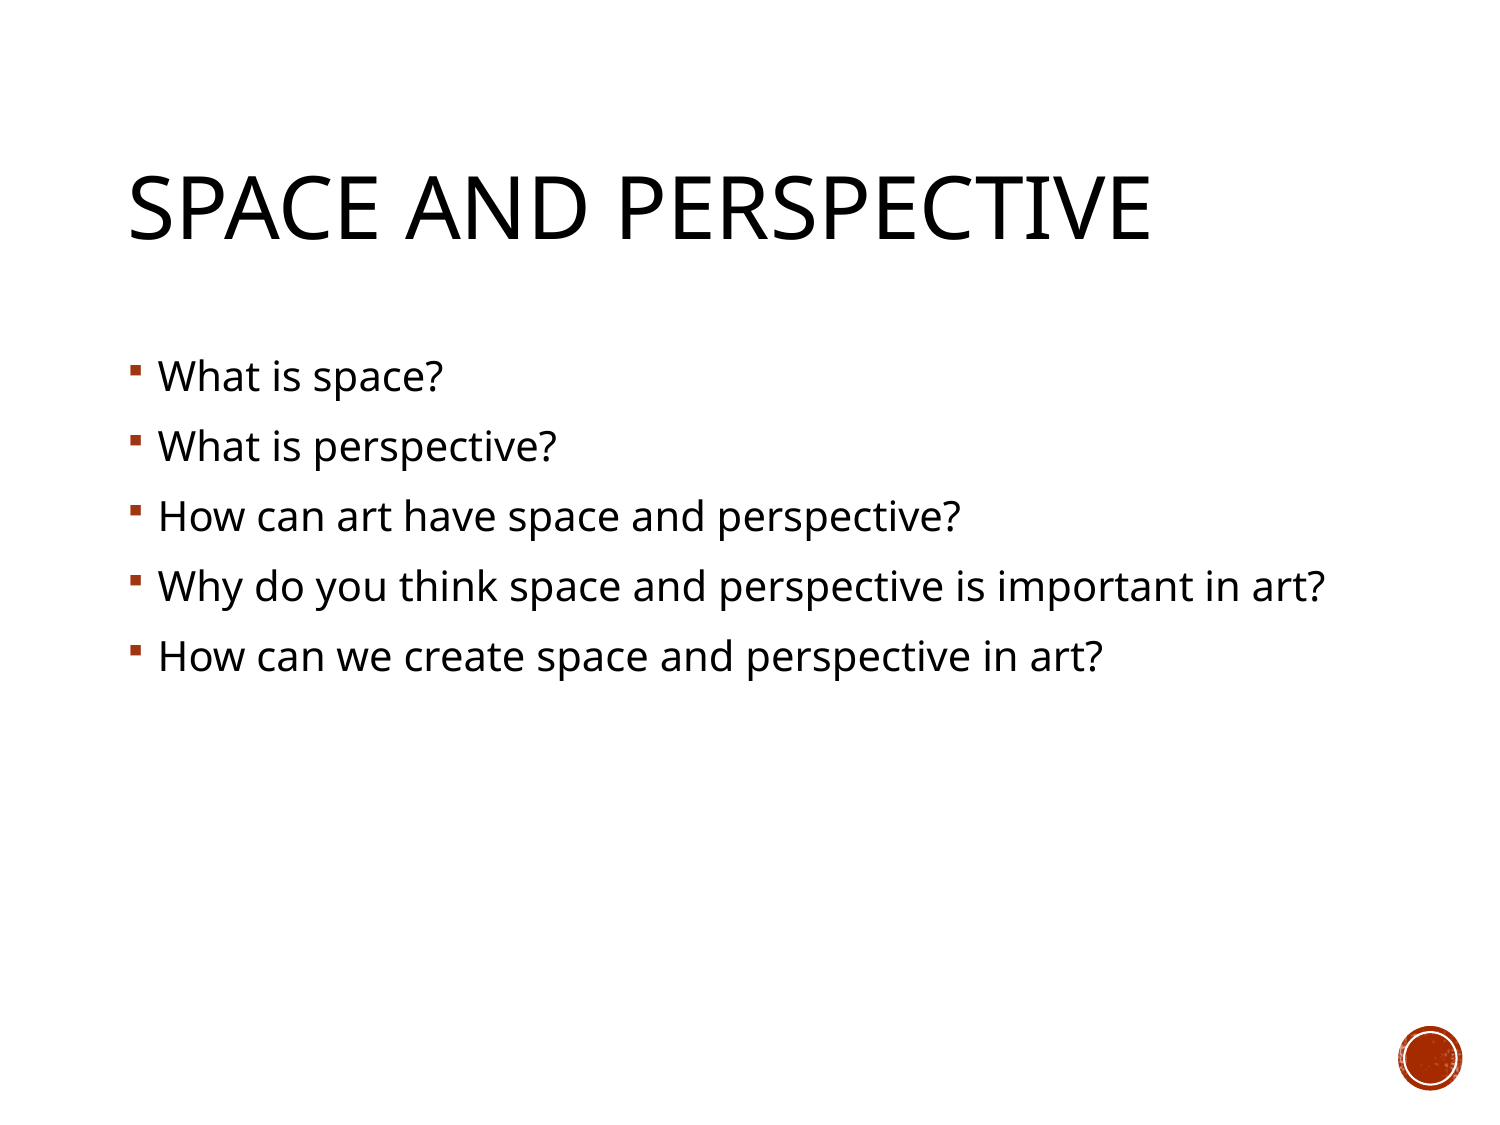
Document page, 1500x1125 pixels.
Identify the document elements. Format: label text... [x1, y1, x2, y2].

title Space and perspective [112, 79, 1388, 344]
list What is space? What is perspective? How can art have space and perspective? Why do you think space and perspective is important in art? How can we create space and perspective in art? [112, 348, 1388, 1013]
